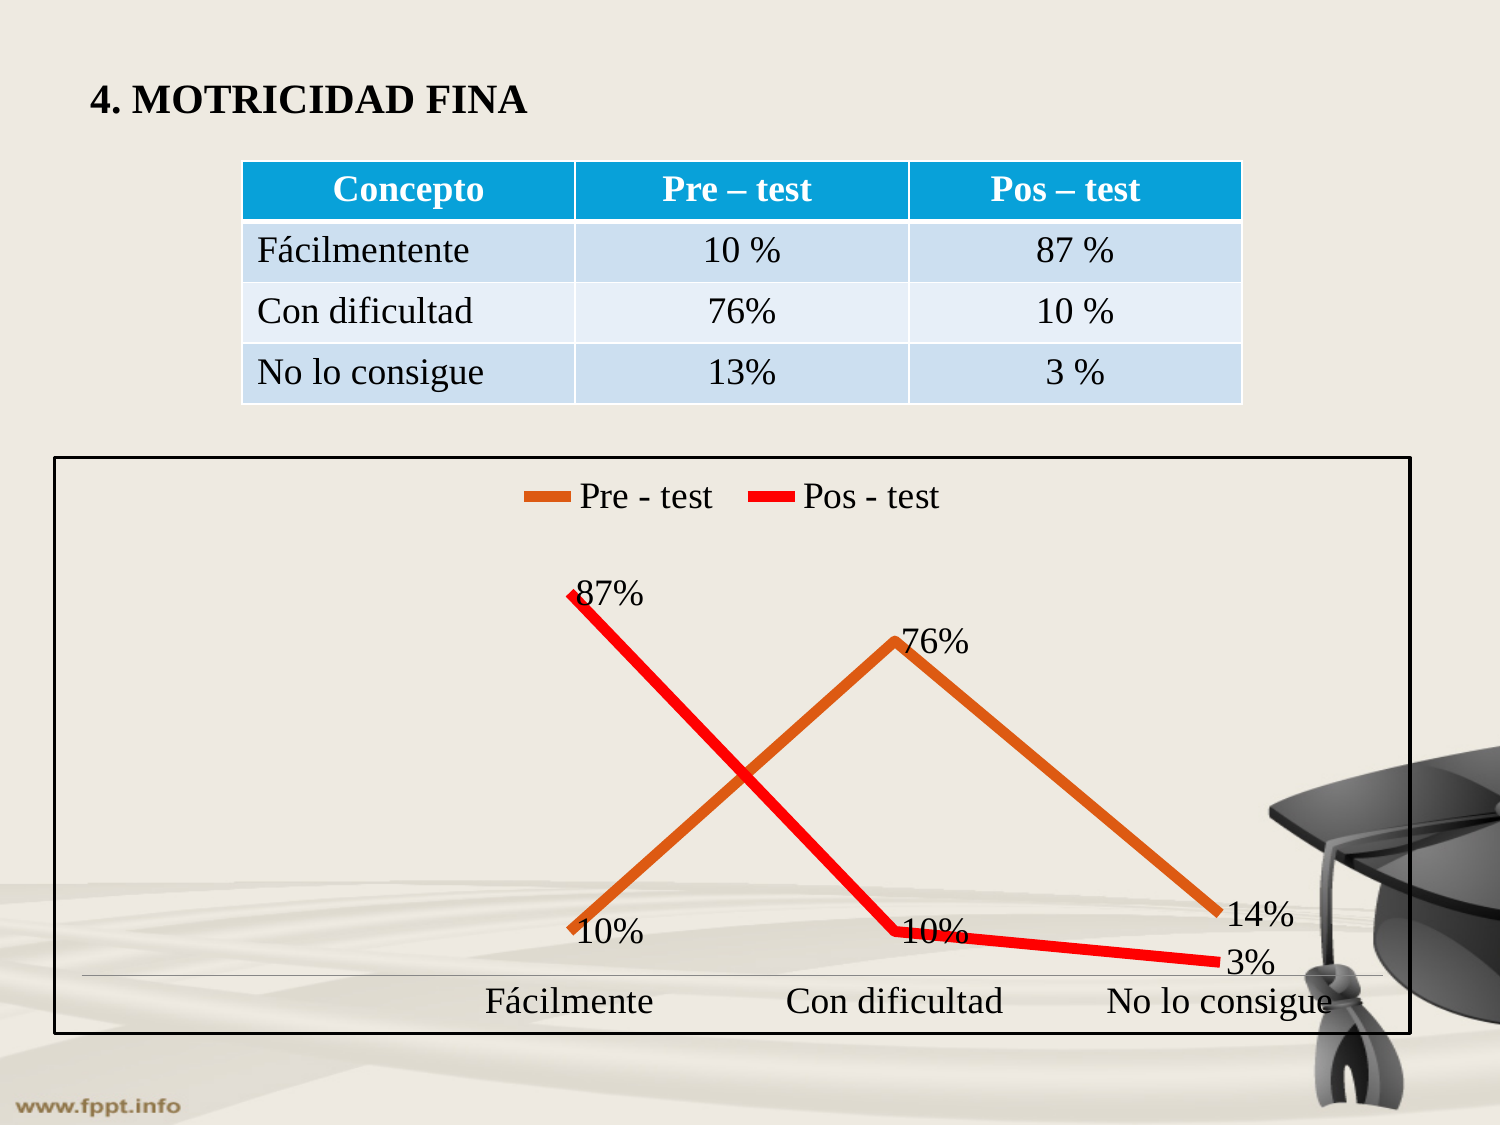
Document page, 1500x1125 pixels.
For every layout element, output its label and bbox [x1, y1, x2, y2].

chart [52, 455, 1412, 1036]
picture [0, 0, 1500, 1125]
